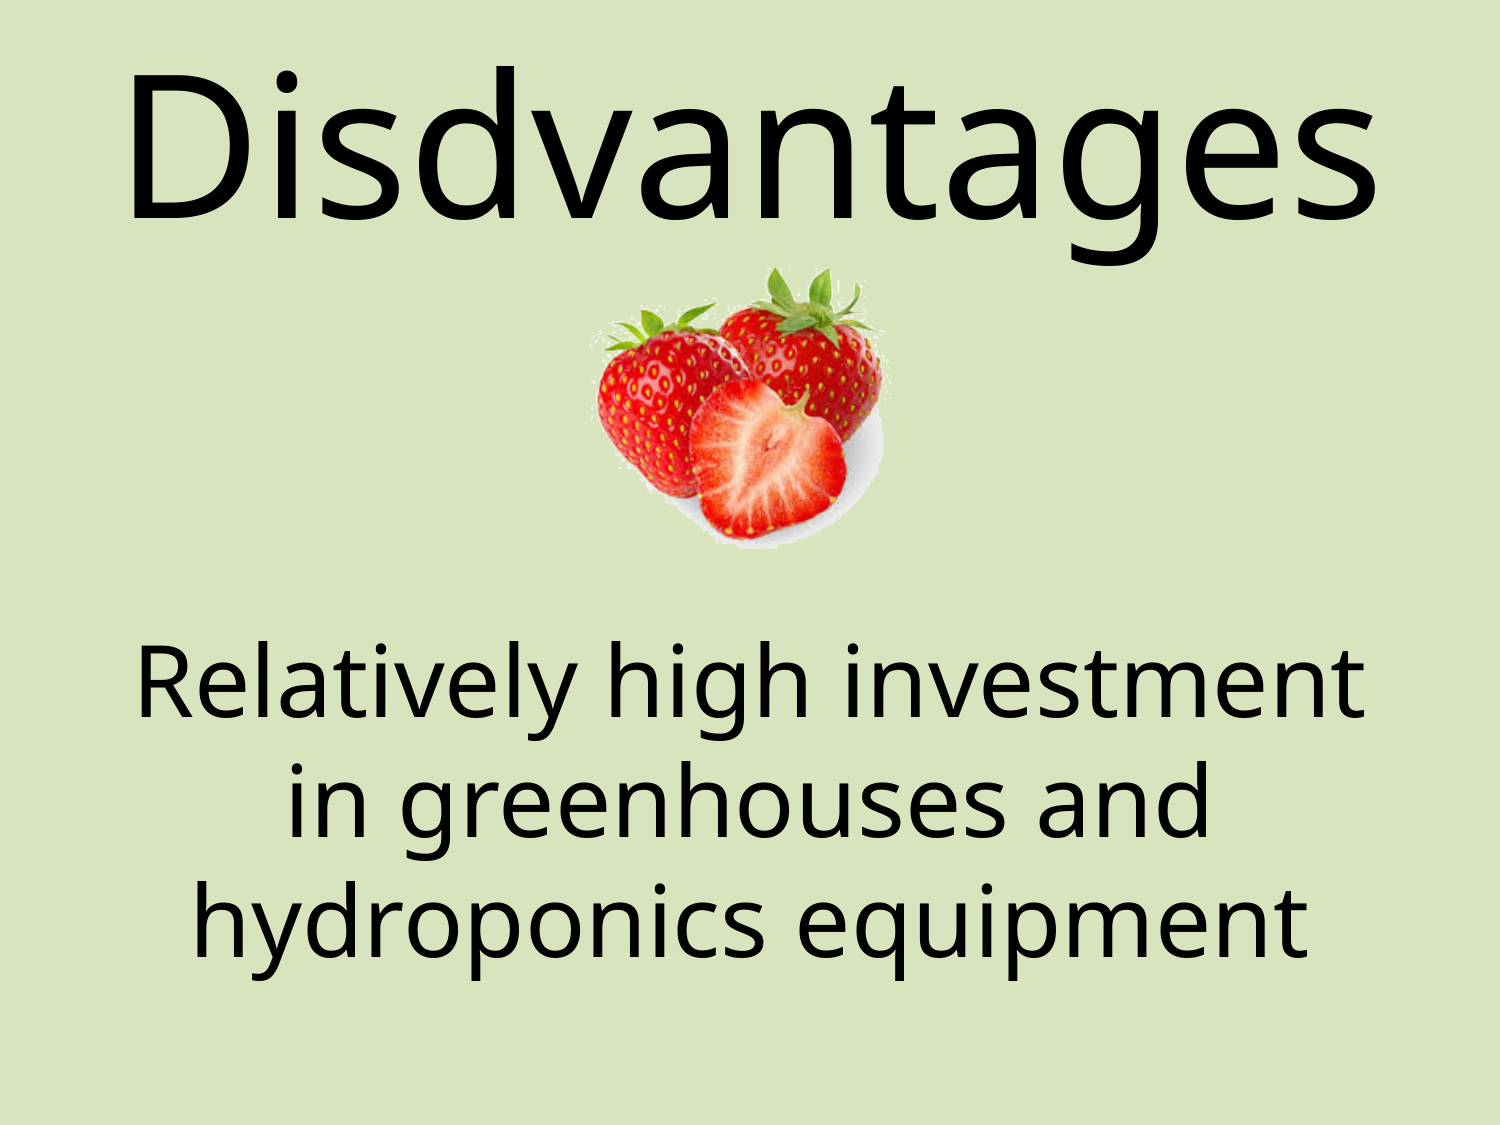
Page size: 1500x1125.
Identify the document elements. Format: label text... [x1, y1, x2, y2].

title Disdvantages [75, 45, 1425, 233]
list Relatively high investment in greenhouses and hydroponics equipment [75, 609, 1425, 1005]
picture [565, 243, 932, 580]
